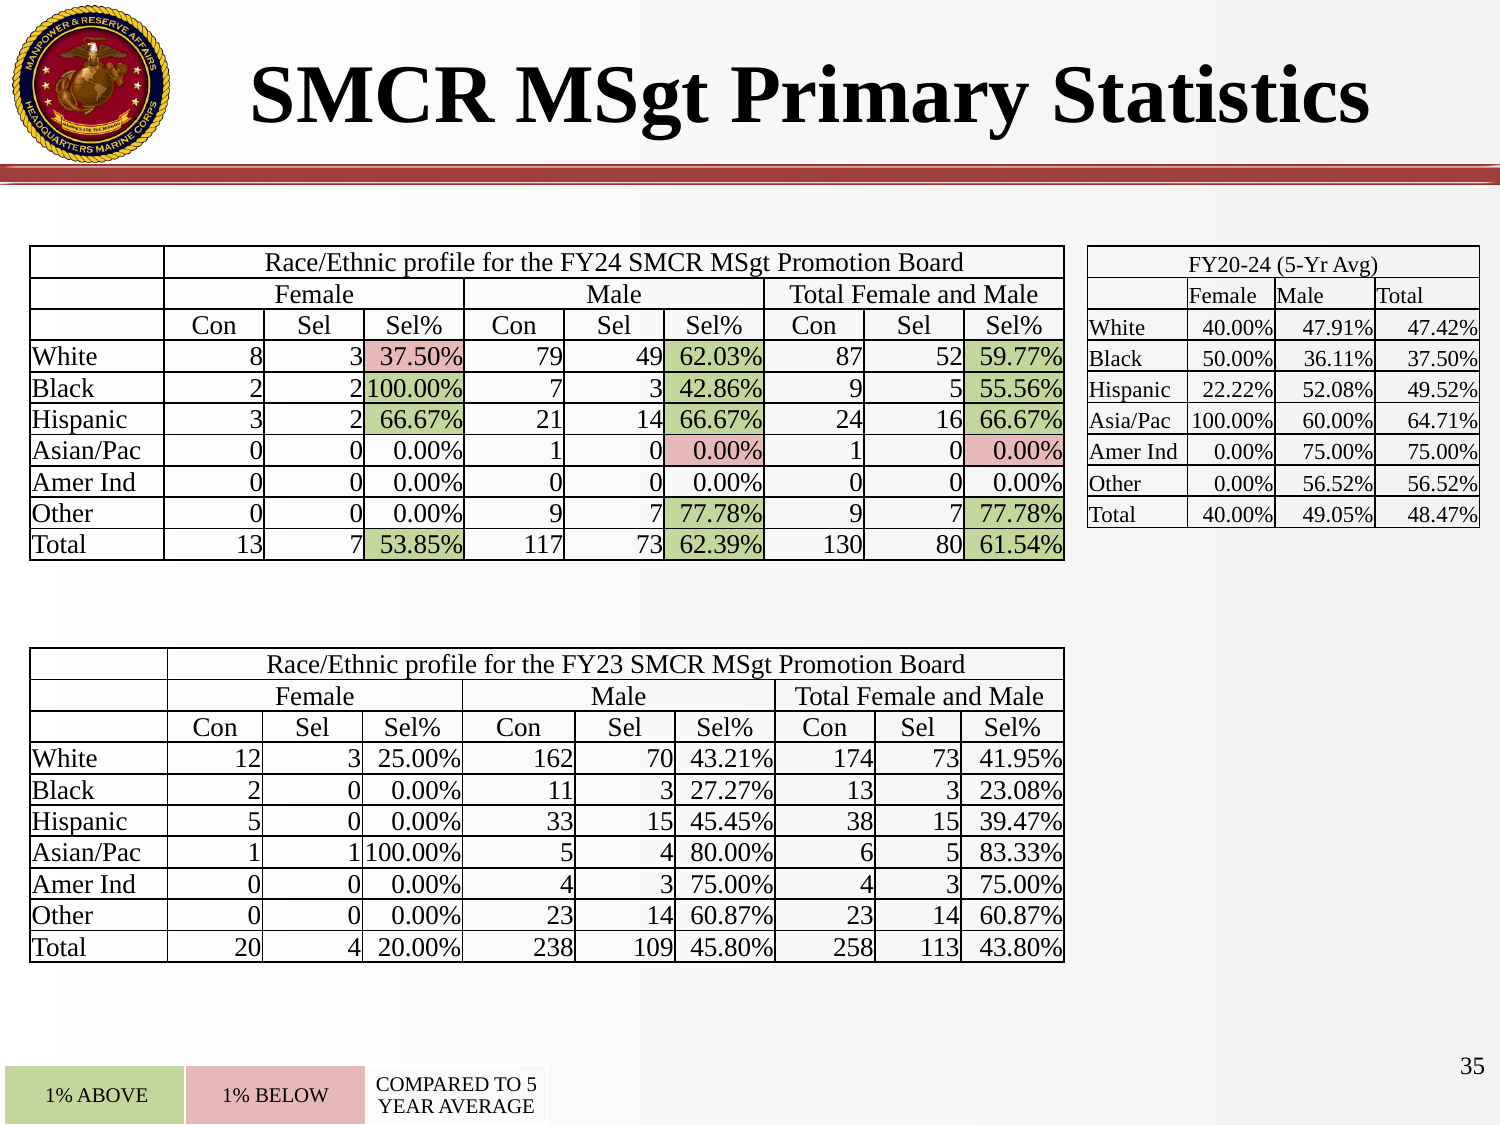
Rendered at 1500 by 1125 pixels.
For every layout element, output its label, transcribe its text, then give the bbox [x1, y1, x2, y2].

table_cell White [31, 743, 167, 773]
table_cell 0 [263, 775, 362, 804]
table_cell 49.05% [1276, 497, 1374, 527]
table_cell Sel% [665, 310, 763, 339]
table_cell 2 [165, 373, 263, 402]
table_cell 38 [776, 806, 874, 835]
table_cell 0.00% [365, 435, 463, 465]
table_cell [31, 310, 163, 339]
table_cell 49 [565, 341, 663, 371]
slide_number 35 [1149, 1042, 1500, 1103]
table_cell 52 [865, 341, 963, 371]
table_cell 75.00% [962, 869, 1063, 898]
table_header Race/Ethnic profile for the FY24 SMCR MSgt Promotion Board [165, 247, 1063, 277]
table_cell 100.00% [363, 837, 462, 867]
table_cell 2 [265, 373, 363, 402]
table_cell Total Female and Male [776, 680, 1063, 710]
table_cell 0 [465, 467, 563, 496]
table_cell [31, 680, 167, 710]
table_cell 113 [876, 931, 960, 961]
table_cell Con [765, 310, 863, 339]
table_cell 13 [776, 775, 874, 804]
table_cell 3 [265, 341, 363, 371]
table_cell 39.47% [962, 806, 1063, 835]
table_cell 37.50% [365, 341, 463, 371]
table_cell 60.87% [962, 900, 1063, 930]
table_cell 66.67% [365, 404, 463, 434]
table_cell [1088, 278, 1187, 308]
table_cell 5 [463, 837, 574, 867]
table_cell 23.08% [962, 775, 1063, 804]
table_cell Sel% [363, 712, 462, 741]
table_cell 16 [865, 404, 963, 434]
table_cell 79 [465, 341, 563, 371]
table_cell Asian/Pac [31, 837, 167, 867]
table_cell 49.52% [1376, 372, 1479, 402]
table_cell 60.87% [676, 900, 774, 930]
table_cell 77.78% [665, 498, 763, 528]
table_cell Amer Ind [31, 467, 163, 496]
table_cell 0 [565, 435, 663, 465]
table_cell 0.00% [1188, 466, 1274, 495]
table_cell 238 [463, 931, 574, 961]
table_cell 174 [776, 743, 874, 773]
table_cell 0.00% [363, 806, 462, 835]
table_header [31, 247, 163, 277]
table_cell 37.50% [1376, 341, 1479, 370]
picture [12, 5, 121, 163]
table_cell 14 [565, 404, 663, 434]
table_cell 8 [165, 341, 263, 371]
table_cell 0.00% [665, 467, 763, 496]
table_cell 0.00% [365, 498, 463, 528]
table_cell Black [31, 775, 167, 804]
table_cell 43.21% [676, 743, 774, 773]
table_cell White [1088, 310, 1187, 339]
table_cell 61.54% [965, 529, 1063, 559]
table_cell 53.85% [365, 529, 463, 559]
table_cell 0.00% [1188, 435, 1274, 464]
table_cell 20.00% [363, 931, 462, 961]
table_cell Hispanic [31, 404, 163, 434]
table_cell 0.00% [965, 435, 1063, 465]
table_cell 0 [765, 467, 863, 496]
table_cell 2 [265, 404, 363, 434]
table_cell 66.67% [665, 404, 763, 434]
table_cell Con [165, 310, 263, 339]
table_cell 24 [765, 404, 863, 434]
table_cell 75.00% [1376, 435, 1479, 464]
table_cell 5 [865, 373, 963, 402]
table_cell 7 [465, 373, 563, 402]
table_cell 130 [765, 529, 863, 559]
table_cell Sel [576, 712, 674, 741]
table_cell 23 [776, 900, 874, 930]
table_cell Sel [865, 310, 963, 339]
table_cell 3 [876, 775, 960, 804]
table_cell 0.00% [363, 900, 462, 930]
table_cell Hispanic [31, 806, 167, 835]
table_cell 0 [168, 900, 262, 930]
table_cell Con [168, 712, 262, 741]
table_cell 0 [263, 869, 362, 898]
table_cell Male [465, 279, 763, 308]
table_cell 21 [465, 404, 563, 434]
table_cell 52.08% [1276, 372, 1374, 402]
table_cell 56.52% [1276, 466, 1374, 495]
table_cell 43.80% [962, 931, 1063, 961]
table_cell 0 [865, 467, 963, 496]
table_cell 0.00% [965, 467, 1063, 496]
table_cell 23 [463, 900, 574, 930]
table_cell 1 [765, 435, 863, 465]
table_cell 3 [165, 404, 263, 434]
table_cell Black [31, 373, 163, 402]
table_cell Sel [263, 712, 362, 741]
table_cell 1 [168, 837, 262, 867]
table_cell 77.78% [965, 498, 1063, 528]
table_cell 100.00% [1188, 403, 1274, 433]
table_cell Black [1088, 341, 1187, 370]
table_cell 22.22% [1188, 372, 1274, 402]
table_cell Sel% [676, 712, 774, 741]
table_header COMPARED TO 5 YEAR AVERAGE [367, 1066, 546, 1124]
table_cell 70 [576, 743, 674, 773]
table_header [31, 649, 167, 679]
table_cell 0.00% [363, 869, 462, 898]
table_cell Con [463, 712, 574, 741]
table_cell 0 [165, 435, 263, 465]
table_cell 62.03% [665, 341, 763, 371]
table_cell 80.00% [676, 837, 774, 867]
table_cell 75.00% [676, 869, 774, 898]
table_cell 4 [776, 869, 874, 898]
table_cell 60.00% [1276, 403, 1374, 433]
table_cell 9 [765, 373, 863, 402]
table_cell 3 [565, 373, 663, 402]
table_cell 0 [168, 869, 262, 898]
table_cell 4 [463, 869, 574, 898]
table_cell Female [168, 680, 462, 710]
table_cell Amer Ind [31, 869, 167, 898]
table_cell 75.00% [1276, 435, 1374, 464]
table_cell 12 [168, 743, 262, 773]
table_cell Total [1088, 497, 1187, 527]
table_cell Female [1188, 278, 1274, 308]
table_cell 27.27% [676, 775, 774, 804]
table_cell 83.33% [962, 837, 1063, 867]
table_cell 48.47% [1376, 497, 1479, 527]
table_header FY20-24 (5-Yr Avg) [1088, 247, 1479, 277]
table_cell 4 [576, 837, 674, 867]
table_cell 56.52% [1376, 466, 1479, 495]
table_cell 258 [776, 931, 874, 961]
table_cell Con [776, 712, 874, 741]
table_cell Sel% [365, 310, 463, 339]
table_cell Sel% [965, 310, 1063, 339]
table_cell Other [31, 900, 167, 930]
table_cell 14 [876, 900, 960, 930]
table_cell 0.00% [665, 435, 763, 465]
table_cell 13 [165, 529, 263, 559]
table_header Race/Ethnic profile for the FY23 SMCR MSgt Promotion Board [168, 649, 1063, 679]
table_cell 6 [776, 837, 874, 867]
table_cell 3 [576, 869, 674, 898]
table_cell 0 [265, 467, 363, 496]
table_cell 40.00% [1188, 310, 1274, 339]
table_cell 0 [165, 498, 263, 528]
table_cell 0.00% [365, 467, 463, 496]
table_cell 59.77% [965, 341, 1063, 371]
table_cell 162 [463, 743, 574, 773]
table_cell 62.39% [665, 529, 763, 559]
table_cell 87 [765, 341, 863, 371]
table_cell 7 [565, 498, 663, 528]
table_cell Hispanic [1088, 372, 1187, 402]
table_cell 41.95% [962, 743, 1063, 773]
table_cell 45.80% [676, 931, 774, 961]
table_cell [31, 712, 167, 741]
table_cell 2 [168, 775, 262, 804]
table_cell Asia/Pac [1088, 403, 1187, 433]
table_cell 1 [465, 435, 563, 465]
table_cell 47.42% [1376, 310, 1479, 339]
table_cell 40.00% [1188, 497, 1274, 527]
title SMCR MSgt Primary Statistics [121, 1, 1500, 177]
table_cell 15 [576, 806, 674, 835]
table_header 1% BELOW [186, 1066, 365, 1124]
table_cell 5 [168, 806, 262, 835]
table_cell 4 [263, 931, 362, 961]
table_cell 0 [865, 435, 963, 465]
table_cell 73 [876, 743, 960, 773]
table_cell 100.00% [365, 373, 463, 402]
table_cell 3 [876, 869, 960, 898]
table_cell 0 [565, 467, 663, 496]
table_cell 15 [876, 806, 960, 835]
table_cell 0 [165, 467, 263, 496]
table_cell 7 [865, 498, 963, 528]
table_cell 25.00% [363, 743, 462, 773]
table_cell Sel [265, 310, 363, 339]
table_cell 0 [265, 498, 363, 528]
table_cell Total Female and Male [765, 279, 1063, 308]
table_cell 3 [576, 775, 674, 804]
table_cell Other [1088, 466, 1187, 495]
table_cell 0 [265, 435, 363, 465]
table_cell Total [31, 529, 163, 559]
table_cell 117 [465, 529, 563, 559]
table_cell 66.67% [965, 404, 1063, 434]
table_cell 0.00% [363, 775, 462, 804]
table_cell Total [31, 931, 167, 961]
table_cell 55.56% [965, 373, 1063, 402]
table_cell 42.86% [665, 373, 763, 402]
table_cell 0 [263, 806, 362, 835]
table_cell 47.91% [1276, 310, 1374, 339]
table_cell 3 [263, 743, 362, 773]
table_cell 5 [876, 837, 960, 867]
table_cell Male [1276, 278, 1374, 308]
table_cell Sel [876, 712, 960, 741]
table_cell 1 [263, 837, 362, 867]
table_cell Sel% [962, 712, 1063, 741]
table_cell 73 [565, 529, 663, 559]
table_cell Other [31, 498, 163, 528]
table_cell 14 [576, 900, 674, 930]
table_header 1% ABOVE [5, 1066, 184, 1124]
table_cell 9 [465, 498, 563, 528]
table_cell 9 [765, 498, 863, 528]
table_cell 7 [265, 529, 363, 559]
table_cell Male [463, 680, 774, 710]
table_cell Sel [565, 310, 663, 339]
table_cell White [31, 341, 163, 371]
table_cell 50.00% [1188, 341, 1274, 370]
table_cell 11 [463, 775, 574, 804]
table_cell [31, 279, 163, 308]
table_cell Total [1376, 278, 1479, 308]
table_cell Asian/Pac [31, 435, 163, 465]
table_cell 20 [168, 931, 262, 961]
table_cell Con [465, 310, 563, 339]
table_cell 109 [576, 931, 674, 961]
table_cell 33 [463, 806, 574, 835]
table_cell Female [165, 279, 463, 308]
table_cell Amer Ind [1088, 435, 1187, 464]
table_cell 80 [865, 529, 963, 559]
table_cell 64.71% [1376, 403, 1479, 433]
table_cell 0 [263, 900, 362, 930]
table_cell 45.45% [676, 806, 774, 835]
table_cell 36.11% [1276, 341, 1374, 370]
